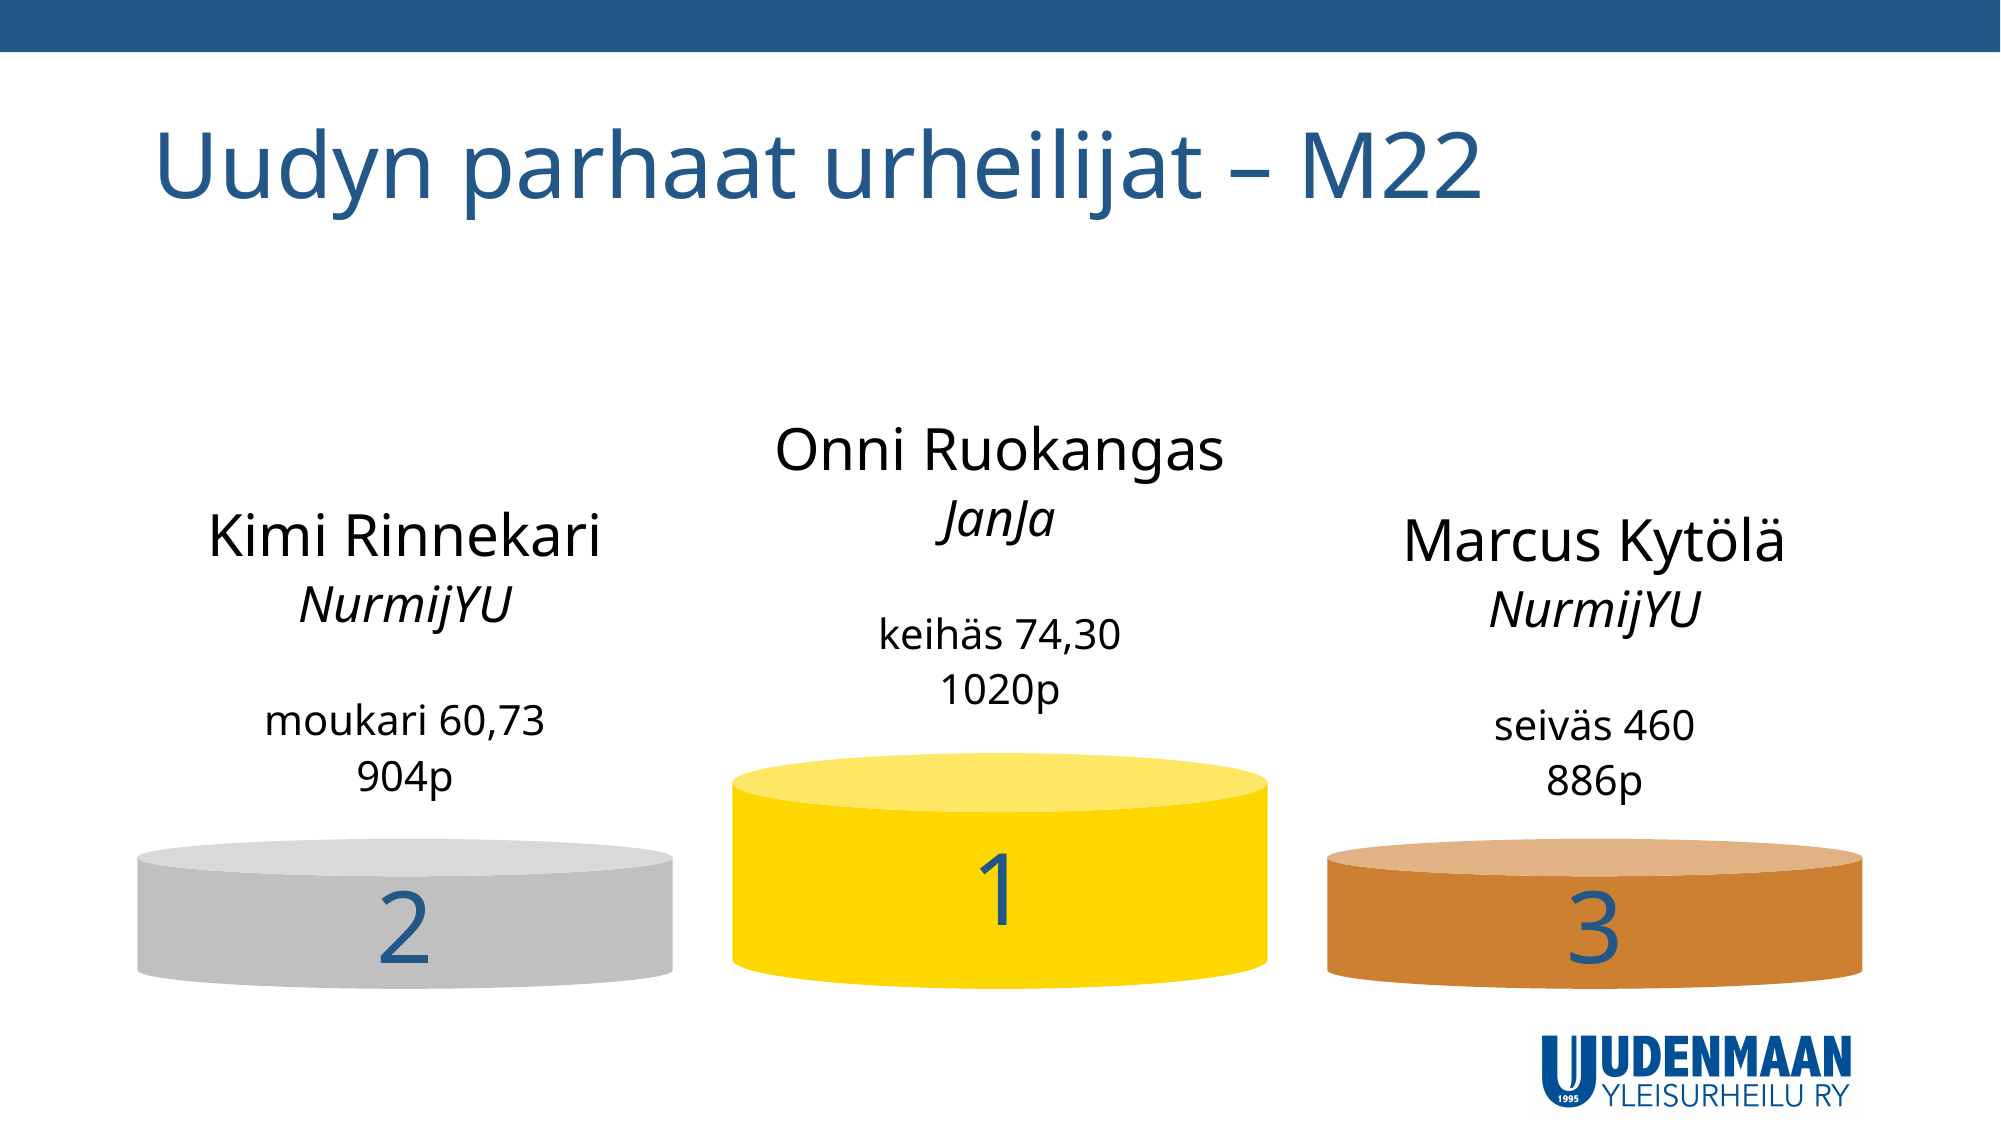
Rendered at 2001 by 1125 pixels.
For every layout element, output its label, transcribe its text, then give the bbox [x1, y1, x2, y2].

picture [1532, 1028, 1863, 1119]
list Onni Ruokangas JanJa keihäs 74,30 1020p [732, 412, 1268, 790]
list Marcus Kytölä NurmijYU seiväs 460 886p [1327, 503, 1863, 881]
list Kimi Rinnekari NurmijYU moukari 60,73 904p [137, 498, 673, 876]
title Uudyn parhaat urheilijat – M22 [137, 59, 1863, 278]
